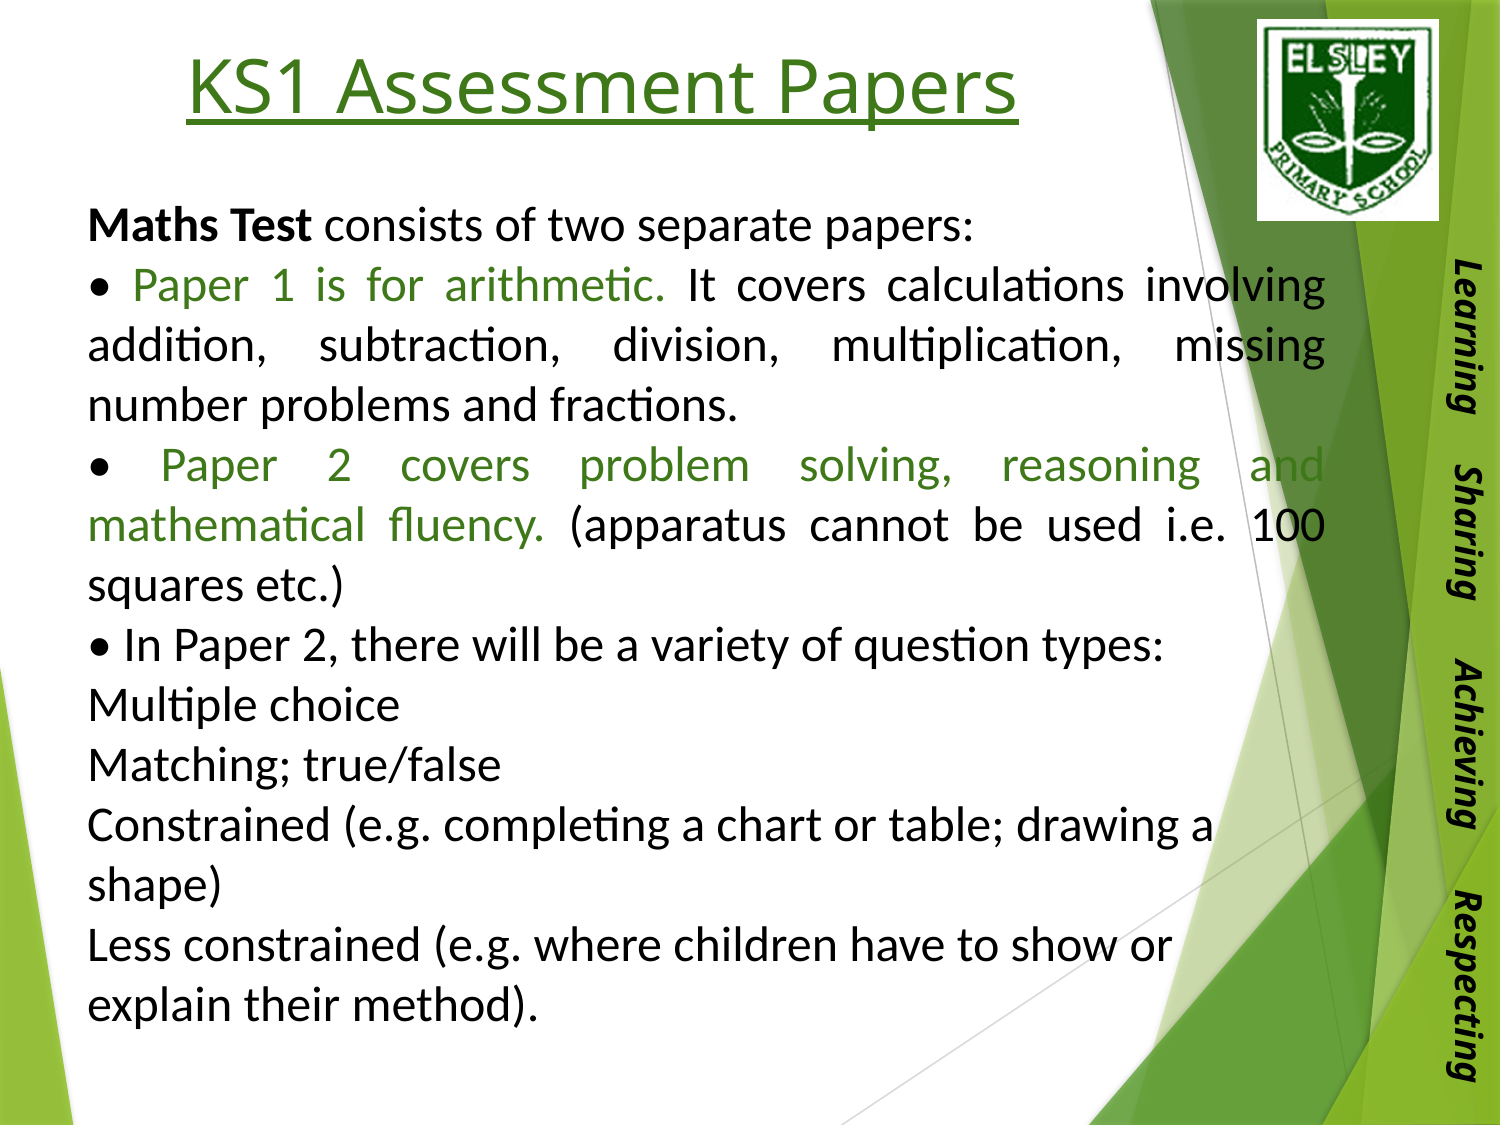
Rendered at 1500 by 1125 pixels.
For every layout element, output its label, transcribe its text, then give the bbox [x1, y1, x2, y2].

picture [1257, 19, 1439, 222]
title KS1 Assessment Papers [53, 31, 1152, 221]
text_box Learning Sharing Achieving Respecting [1424, 243, 1500, 1125]
text_box Maths Test consists of two separate papers: • Paper 1 is for arithmetic. It covers calculations involving addition, subtraction, division, multiplication, missing number problems and fractions. • Paper 2 covers problem solving, reasoning and mathematical fluency. (apparatus cannot be used i.e. 100 squares etc.) • In Paper 2, there will be a variety of question types: Multiple choice Matching; true/false Constrained (e.g. completing a chart or table; drawing a shape) Less constrained (e.g. where children have to show or explain their method). [72, 184, 1341, 1100]
